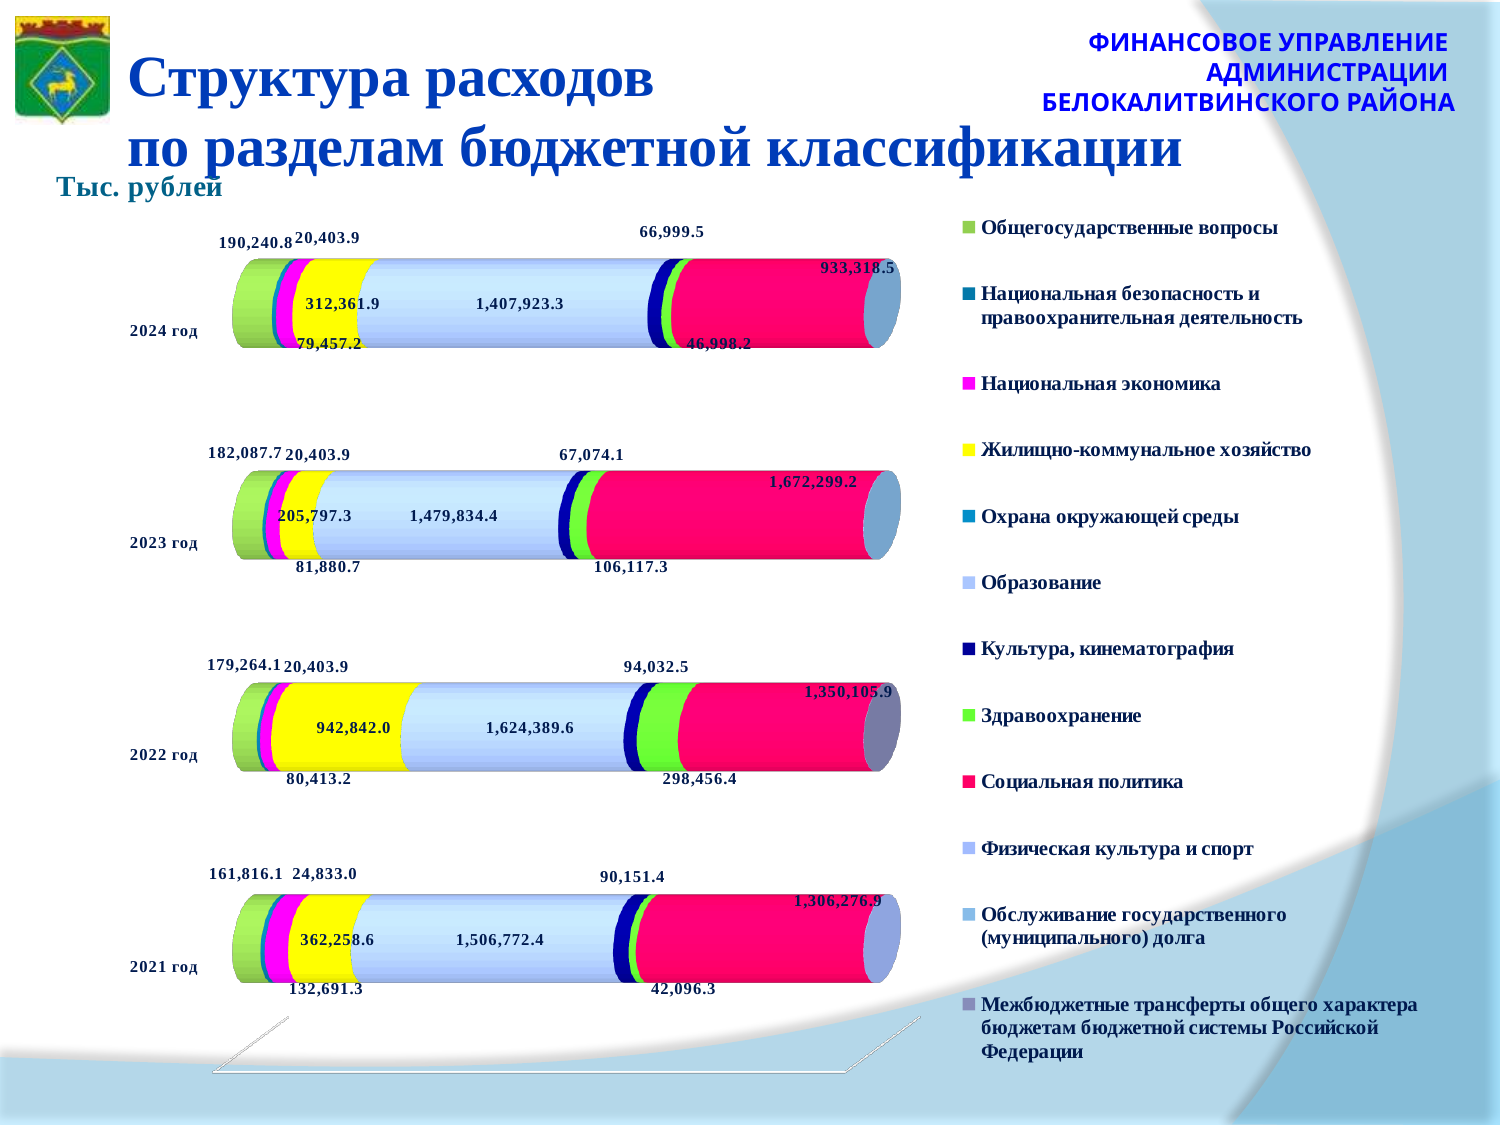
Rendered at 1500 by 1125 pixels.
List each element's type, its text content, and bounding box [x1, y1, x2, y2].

chart [17, 136, 1448, 1107]
text_box Структура расходов по разделам бюджетной классификации [115, 30, 1459, 246]
picture [15, 15, 110, 125]
text_box Финансовое управление Администрации Белокалитвинского района [856, 19, 1471, 124]
